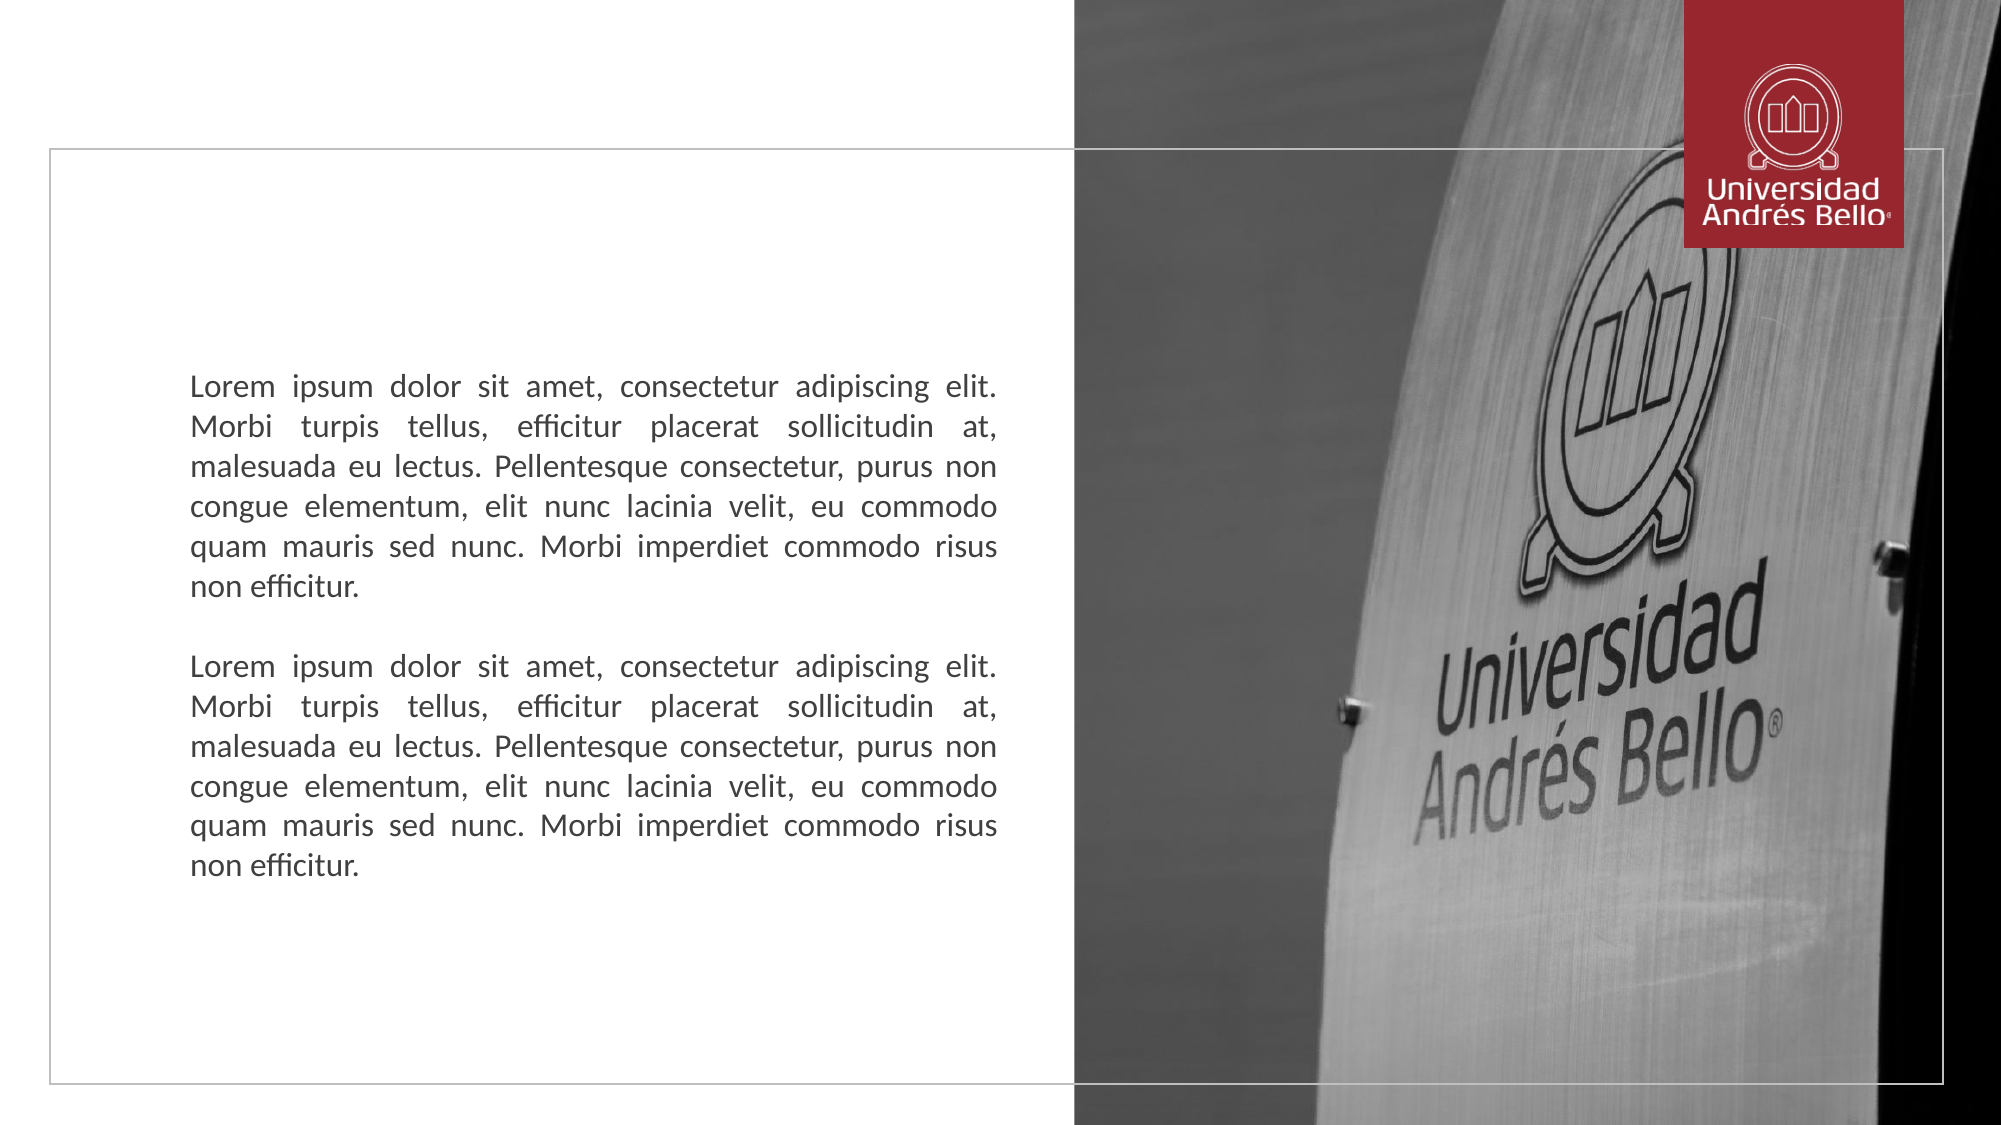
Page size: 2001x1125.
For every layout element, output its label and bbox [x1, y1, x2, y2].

text_box [49, 0, 1944, 1084]
picture [1074, 0, 2001, 1125]
